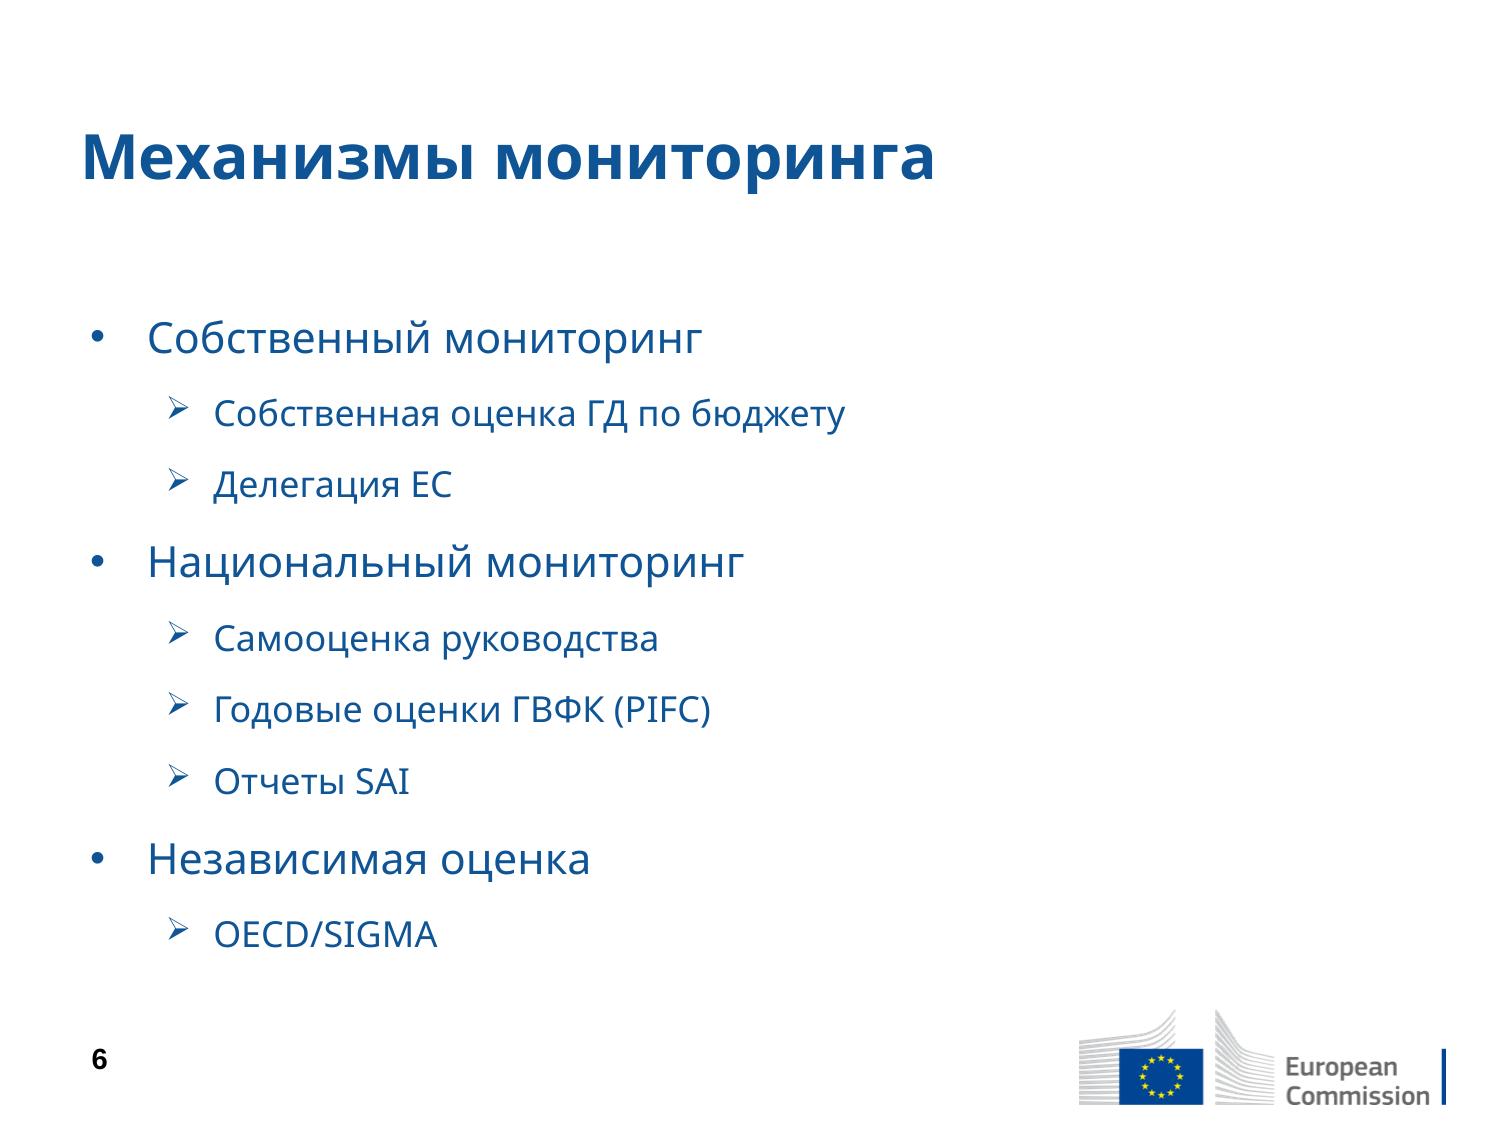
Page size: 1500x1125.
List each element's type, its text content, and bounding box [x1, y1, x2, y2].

slide_number 6 [76, 1032, 427, 1112]
picture [1078, 1008, 1447, 1106]
list Собственный мониторинг Собственная оценка ГД по бюджету Делегация ЕС Национальный мониторинг Самооценка руководства Годовые оценки ГВФК (PIFC) Отчеты SAI Независимая оценка OECD/SIGMA [74, 302, 1426, 970]
title Механизмы мониторинга [64, 77, 1416, 233]
